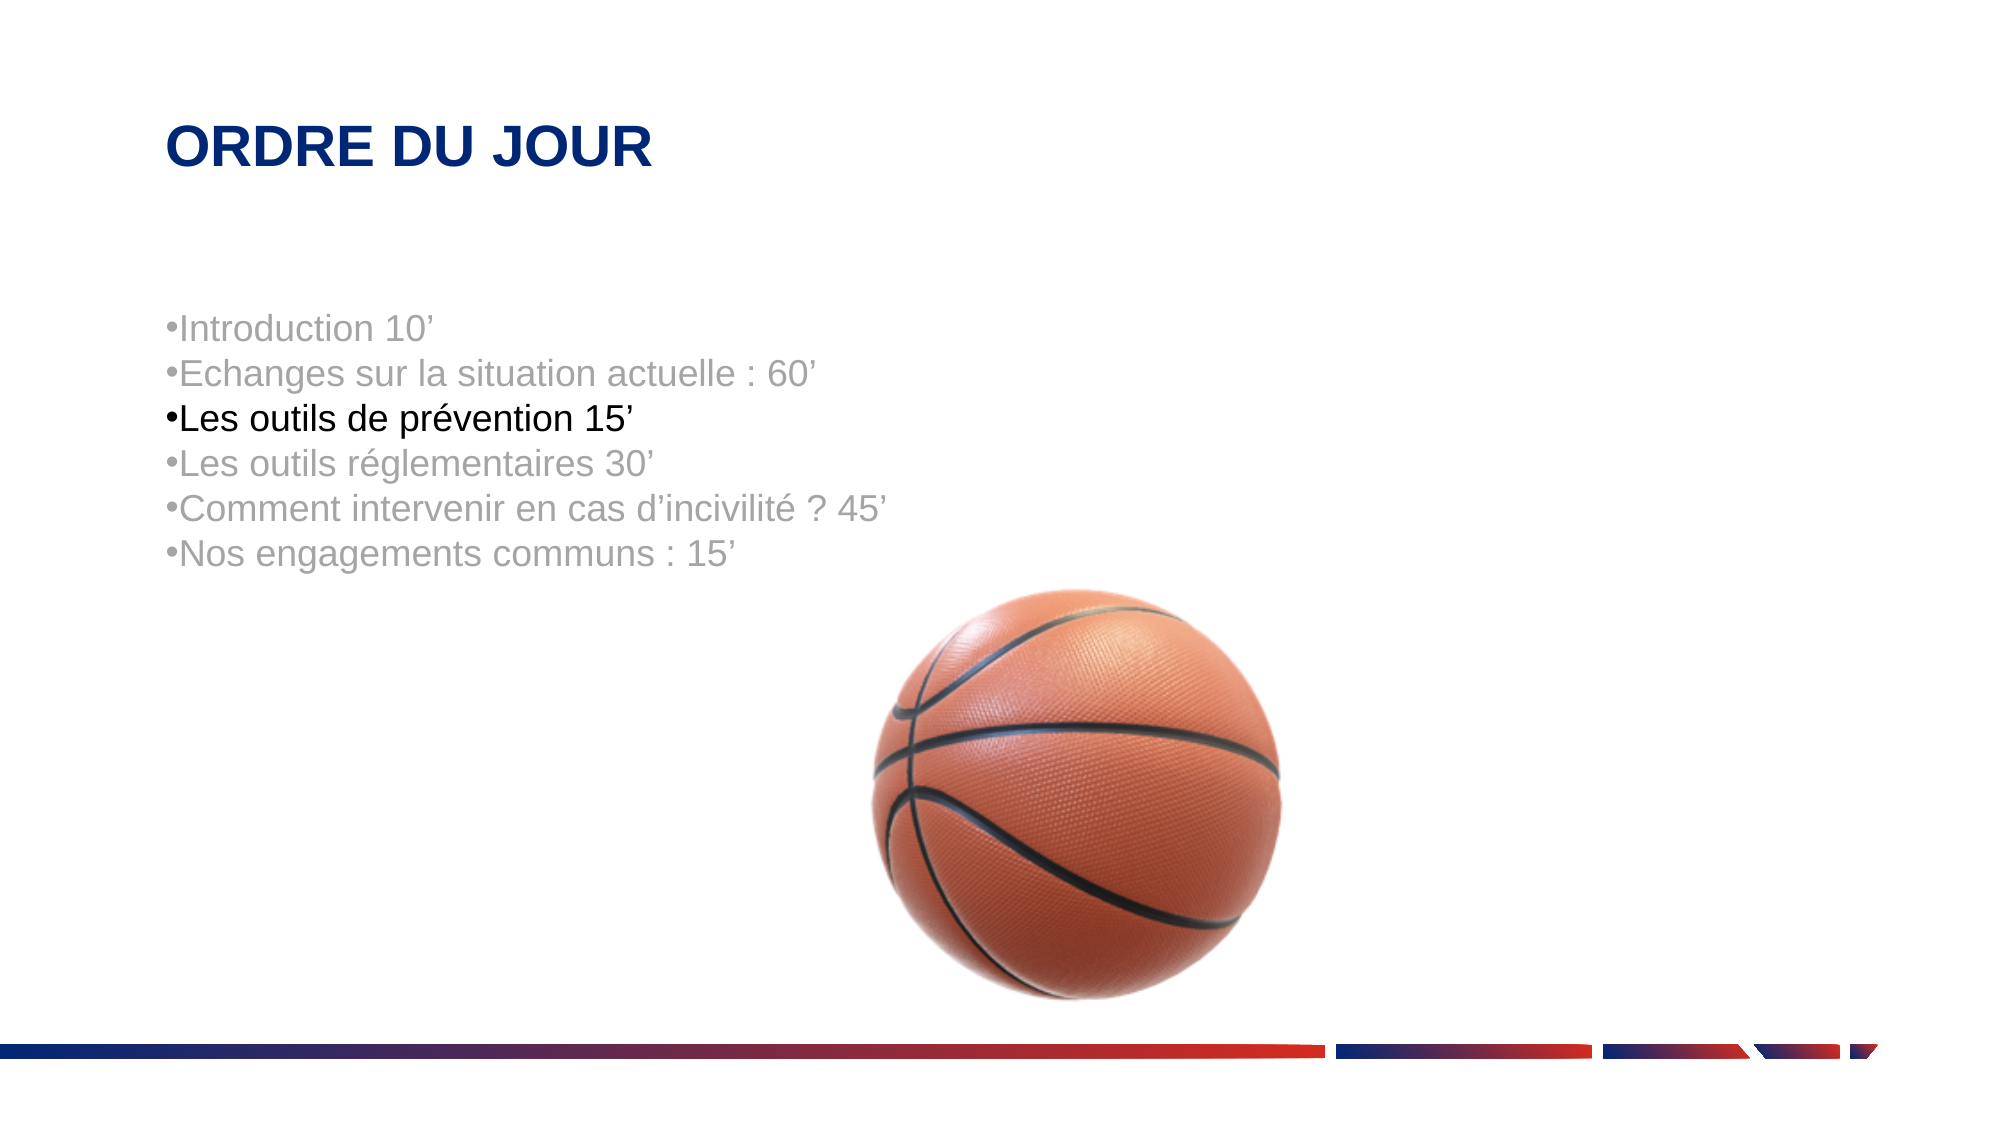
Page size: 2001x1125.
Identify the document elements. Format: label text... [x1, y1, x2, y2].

text_box [500, 532, 1501, 592]
text_box Introduction 10’​ Echanges sur la situation actuelle : 60’​ Les outils de prévention 15’​ Les outils réglementaires 30’​ Comment intervenir en cas d’incivilité ? 45’​ Nos engagements communs : 15’​ ​ [150, 296, 1750, 687]
picture [809, 561, 1322, 1016]
title ORDRE DU JOUR [150, 109, 1322, 188]
